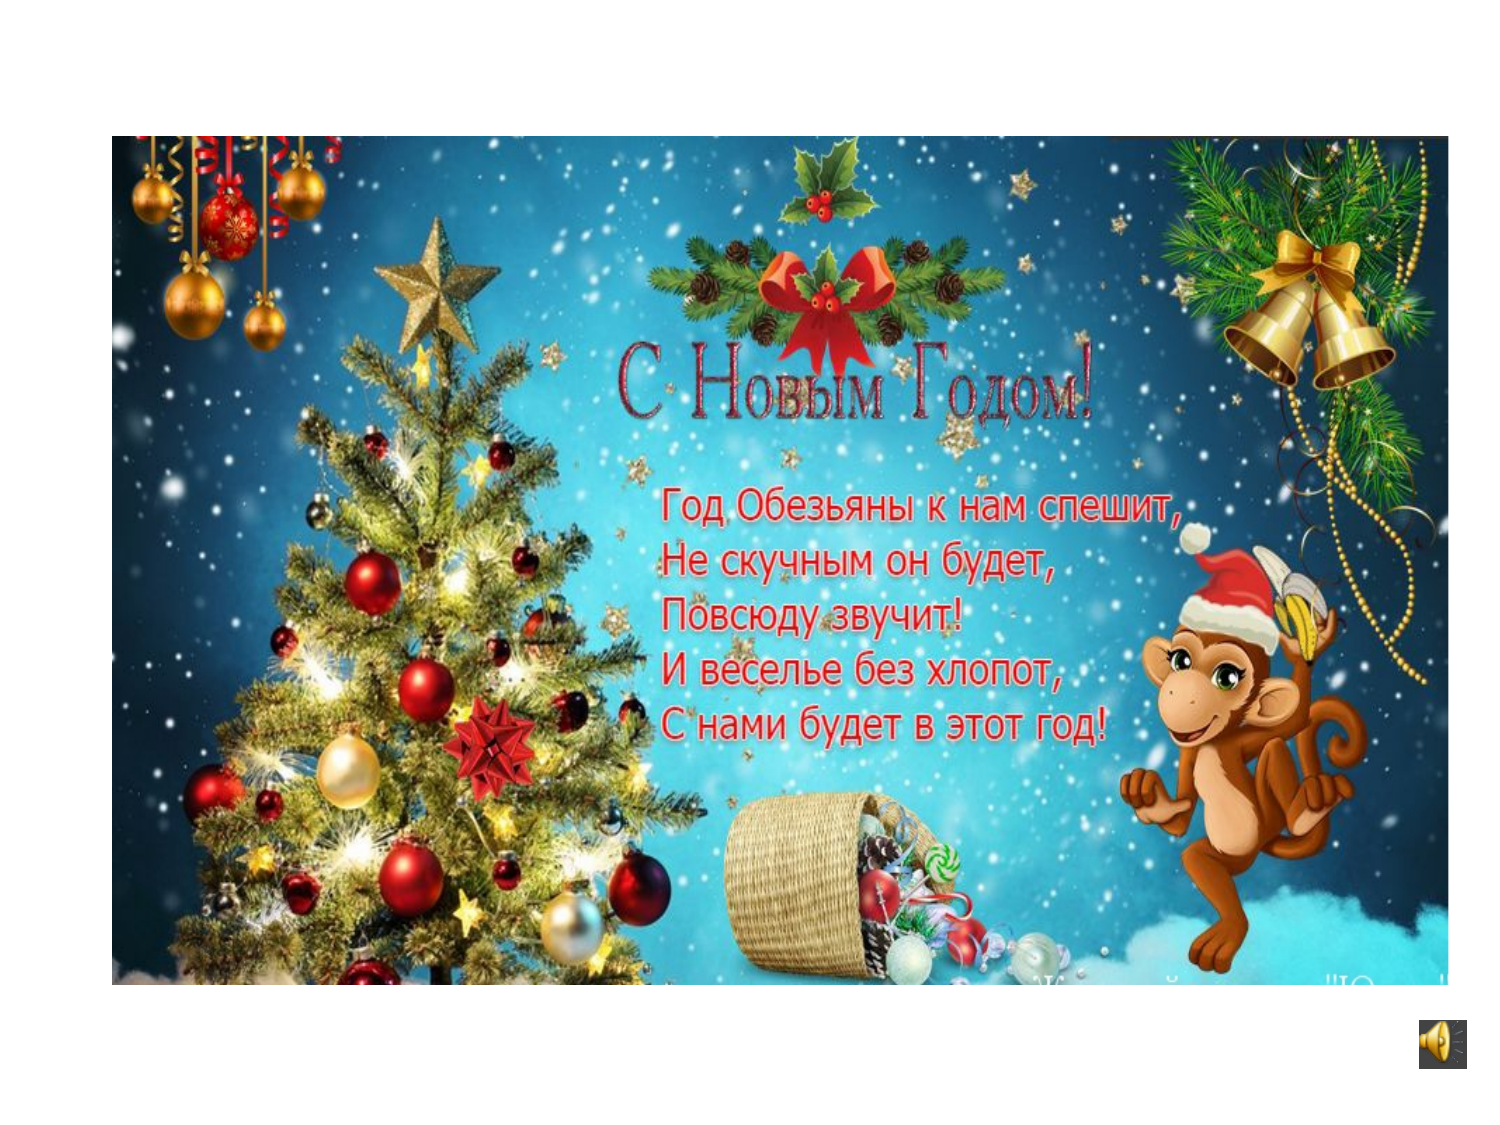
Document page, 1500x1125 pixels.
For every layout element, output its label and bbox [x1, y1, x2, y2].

picture [111, 136, 1449, 985]
picture [1417, 1019, 1469, 1070]
